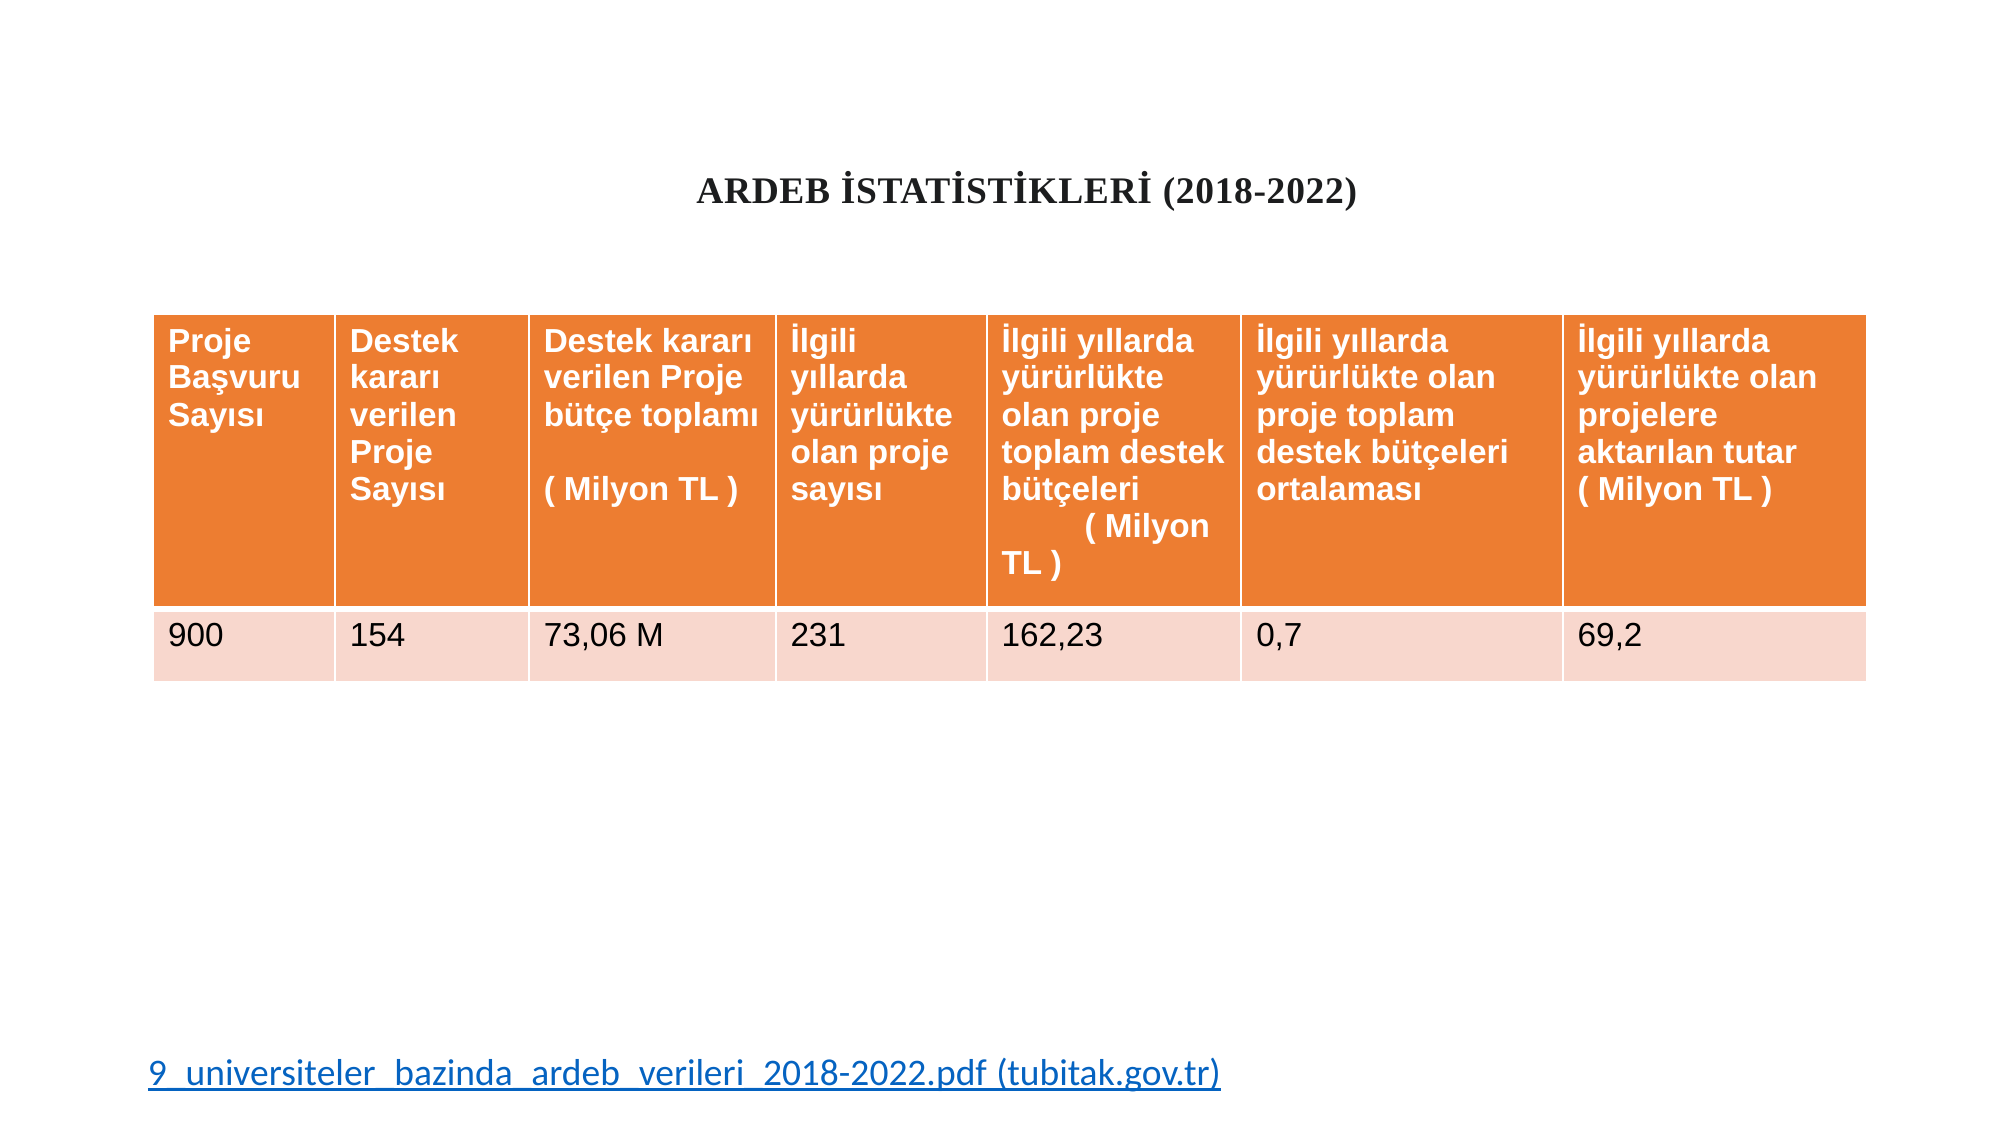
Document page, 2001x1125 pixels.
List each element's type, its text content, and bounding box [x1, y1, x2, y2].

table_cell 69,2 [1564, 612, 1866, 681]
text_box ARDEB İSTATİSTİKLERİ (2018-2022) [152, 155, 1902, 218]
table_header İlgili yıllarda yürürlükte olan projelere aktarılan tutar ( Milyon TL ) [1564, 315, 1866, 606]
table_cell 231 [777, 612, 986, 681]
table_header İlgili yıllarda yürürlükte olan proje sayısı [777, 315, 986, 606]
table_cell 154 [336, 612, 528, 681]
table_header Destek kararı verilen Proje bütçe toplamı ( Milyon TL ) [530, 315, 775, 606]
table_cell 0,7 [1242, 612, 1562, 681]
table_header Destek kararı verilen Proje Sayısı [336, 315, 528, 606]
table_header Proje Başvuru Sayısı [154, 315, 334, 606]
table_header İlgili yıllarda yürürlükte olan proje toplam destek bütçeleri ortalaması [1242, 315, 1562, 606]
table_cell 73,06 M [530, 612, 775, 681]
table_cell 900 [154, 612, 334, 681]
table_header İlgili yıllarda yürürlükte olan proje toplam destek bütçeleri ( Milyon TL ) [988, 315, 1240, 606]
text_box 9_universiteler_bazinda_ardeb_verileri_2018-2022.pdf (tubitak.gov.tr) [133, 1040, 1357, 1101]
table_cell 162,23 [988, 612, 1240, 681]
